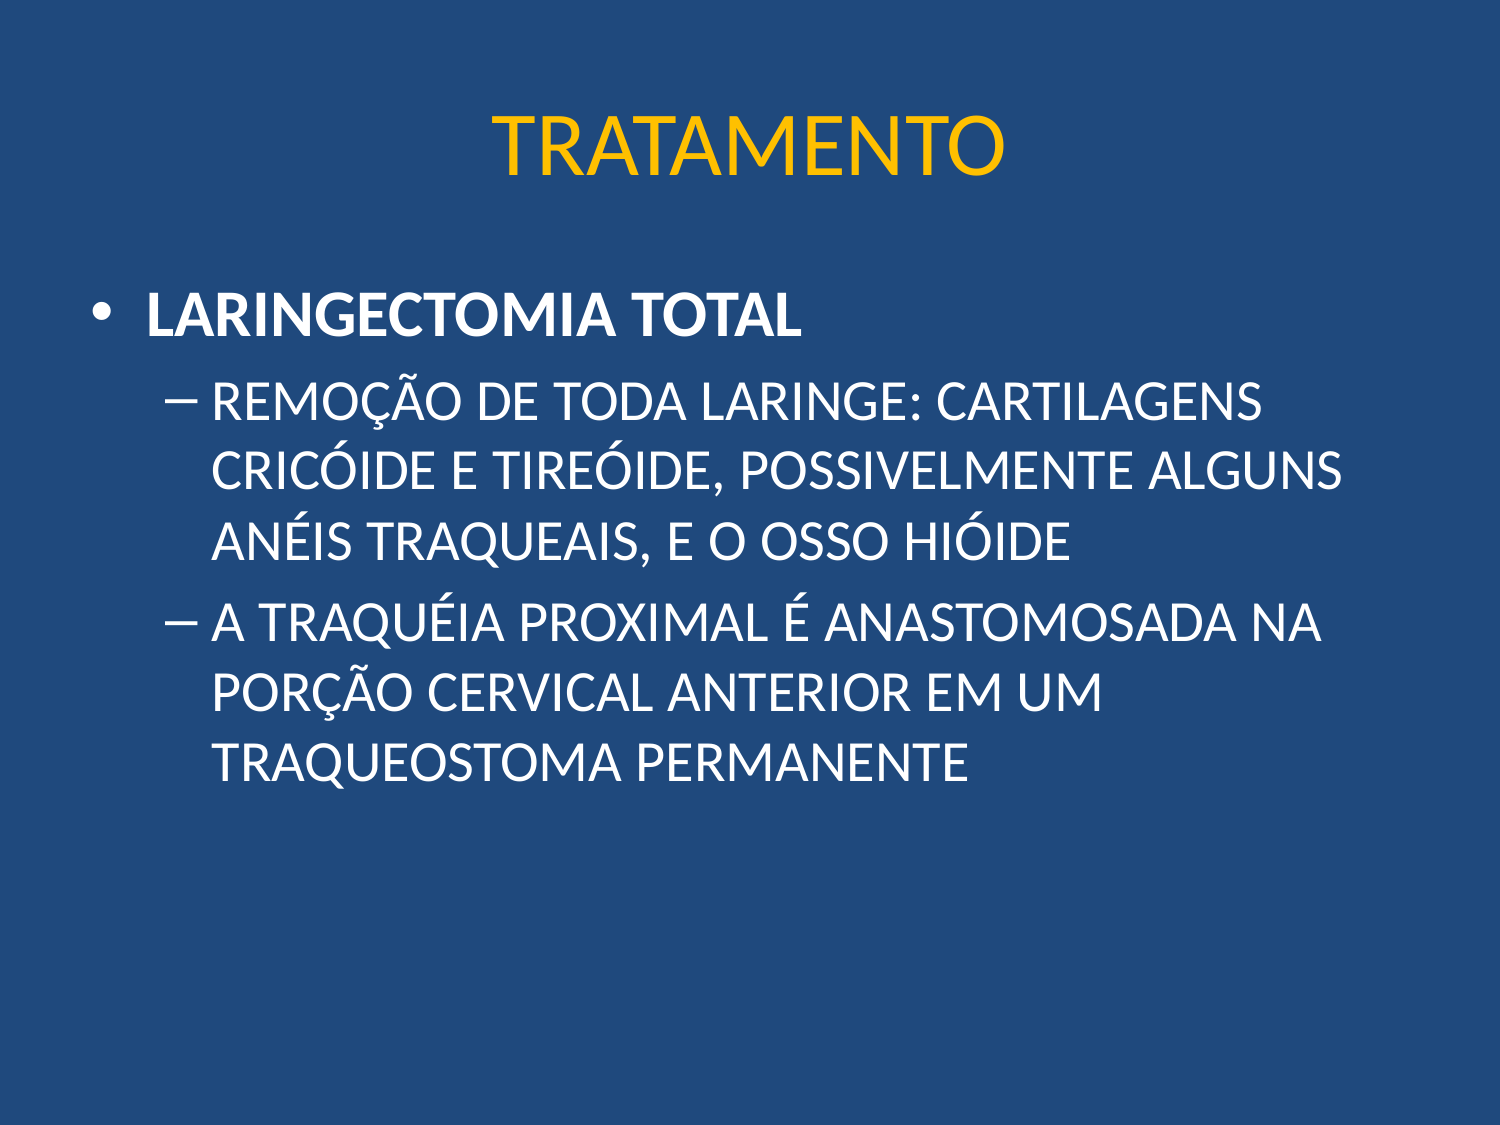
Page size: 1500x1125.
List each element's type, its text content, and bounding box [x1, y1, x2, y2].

title TRATAMENTO [75, 45, 1425, 233]
list LARINGECTOMIA TOTAL REMOÇÃO DE TODA LARINGE: CARTILAGENS CRICÓIDE E TIREÓIDE, POSSIVELMENTE ALGUNS ANÉIS TRAQUEAIS, E O OSSO HIÓIDE A TRAQUÉIA PROXIMAL É ANASTOMOSADA NA PORÇÃO CERVICAL ANTERIOR EM UM TRAQUEOSTOMA PERMANENTE [75, 262, 1425, 1005]
